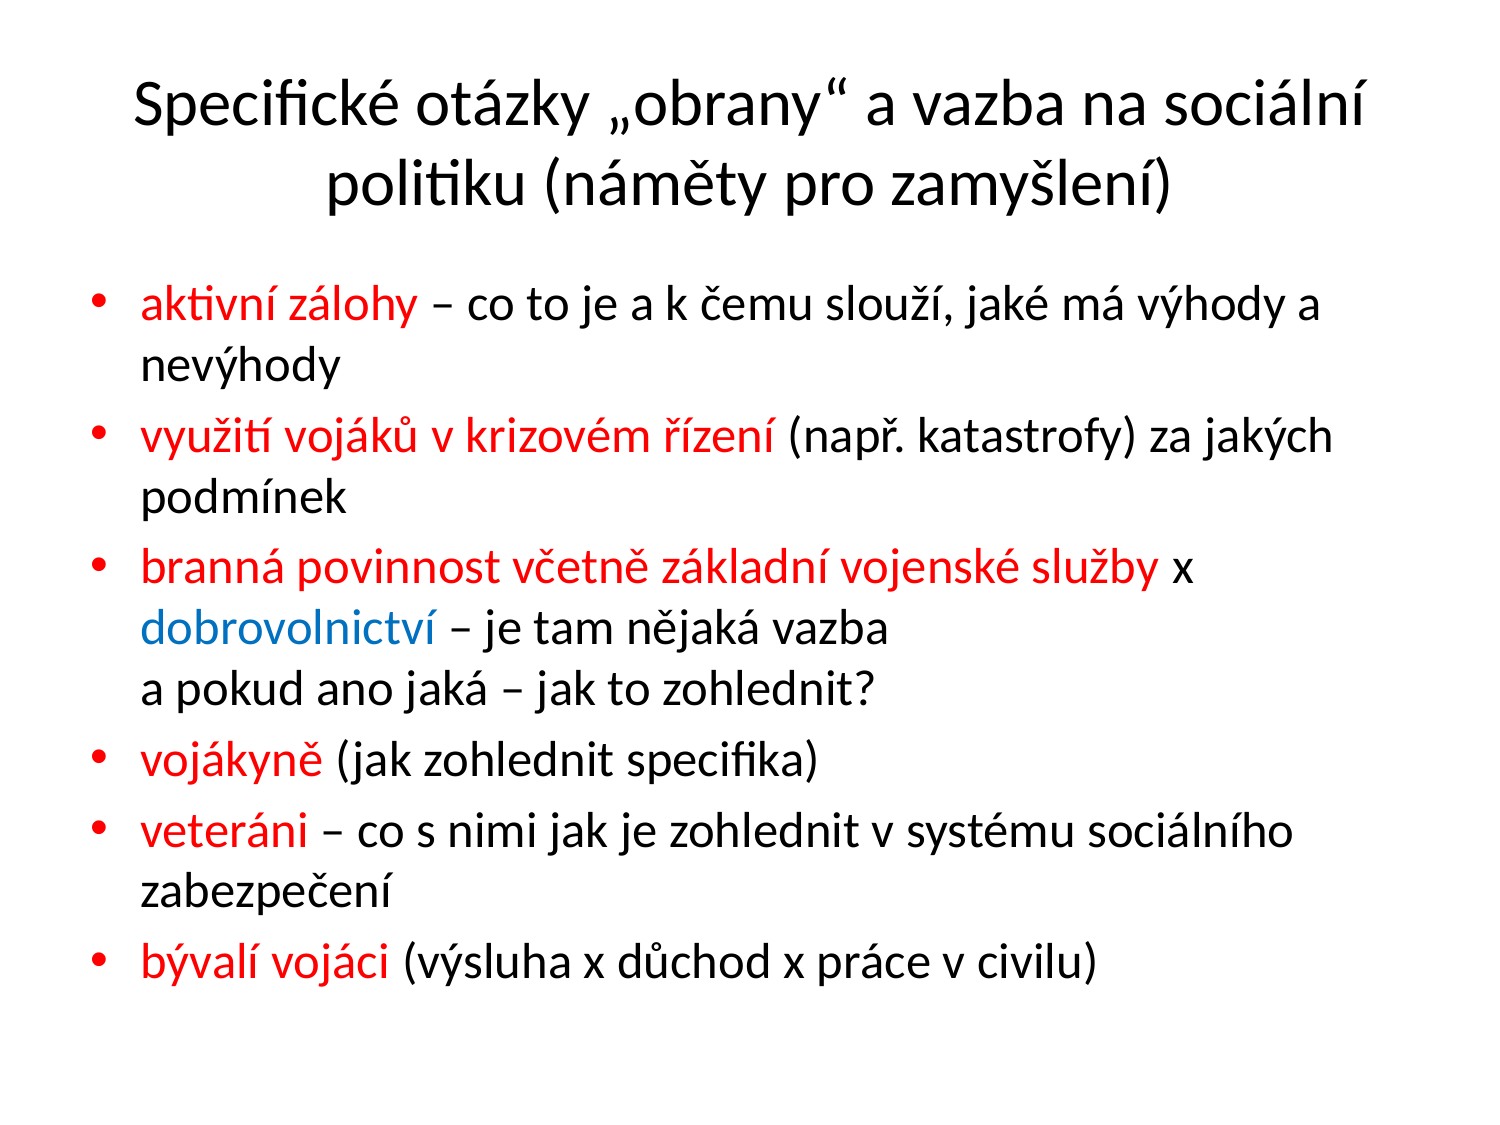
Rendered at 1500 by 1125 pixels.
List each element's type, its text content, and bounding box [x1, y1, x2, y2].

list aktivní zálohy – co to je a k čemu slouží, jaké má výhody a nevýhody využití vojáků v krizovém řízení (např. katastrofy) za jakých podmínek branná povinnost včetně základní vojenské služby x dobrovolnictví – je tam nějaká vazba a pokud ano jaká – jak to zohlednit? vojákyně (jak zohlednit specifika) veteráni – co s nimi jak je zohlednit v systému sociálního zabezpečení bývalí vojáci (výsluha x důchod x práce v civilu) [75, 262, 1425, 1005]
title Specifické otázky „obrany“ a vazba na sociální politiku (náměty pro zamyšlení) [75, 45, 1425, 233]
